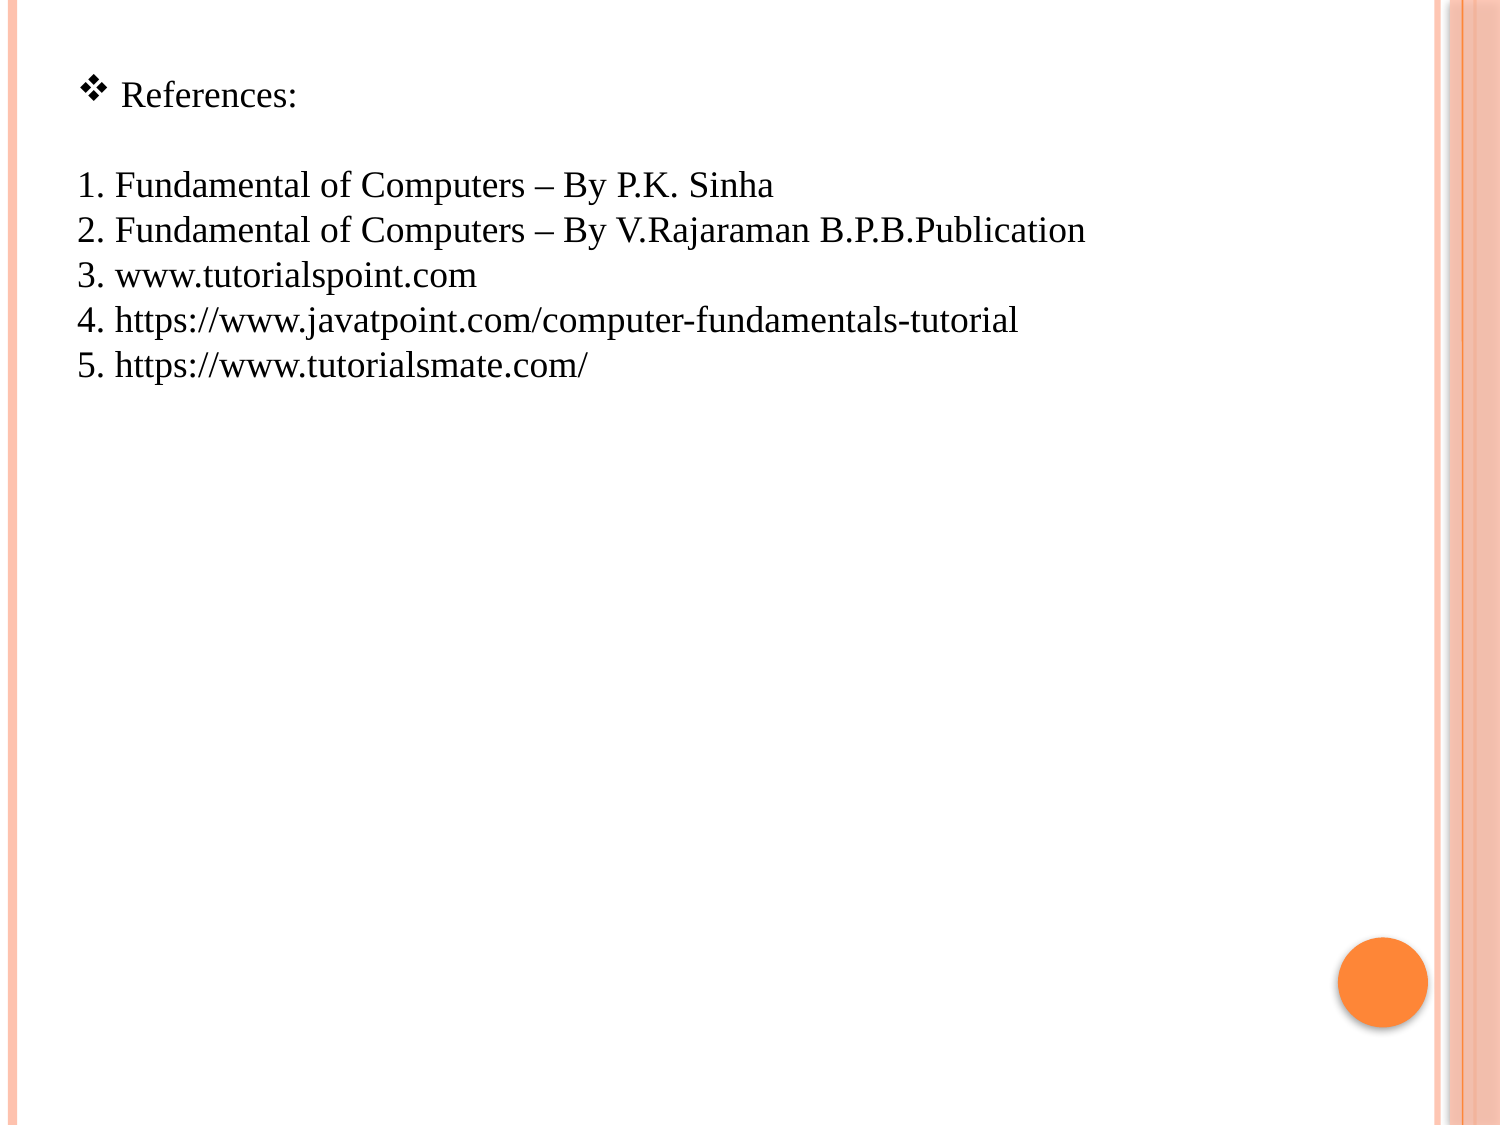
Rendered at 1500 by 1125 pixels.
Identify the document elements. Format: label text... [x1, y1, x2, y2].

text_box References: 1. Fundamental of Computers – By P.K. Sinha 2. Fundamental of Computers – By V.Rajaraman B.P.B.Publication 3. www.tutorialspoint.com 4. https://www.javatpoint.com/computer-fundamentals-tutorial 5. https://www.tutorialsmate.com/ [62, 62, 1338, 438]
